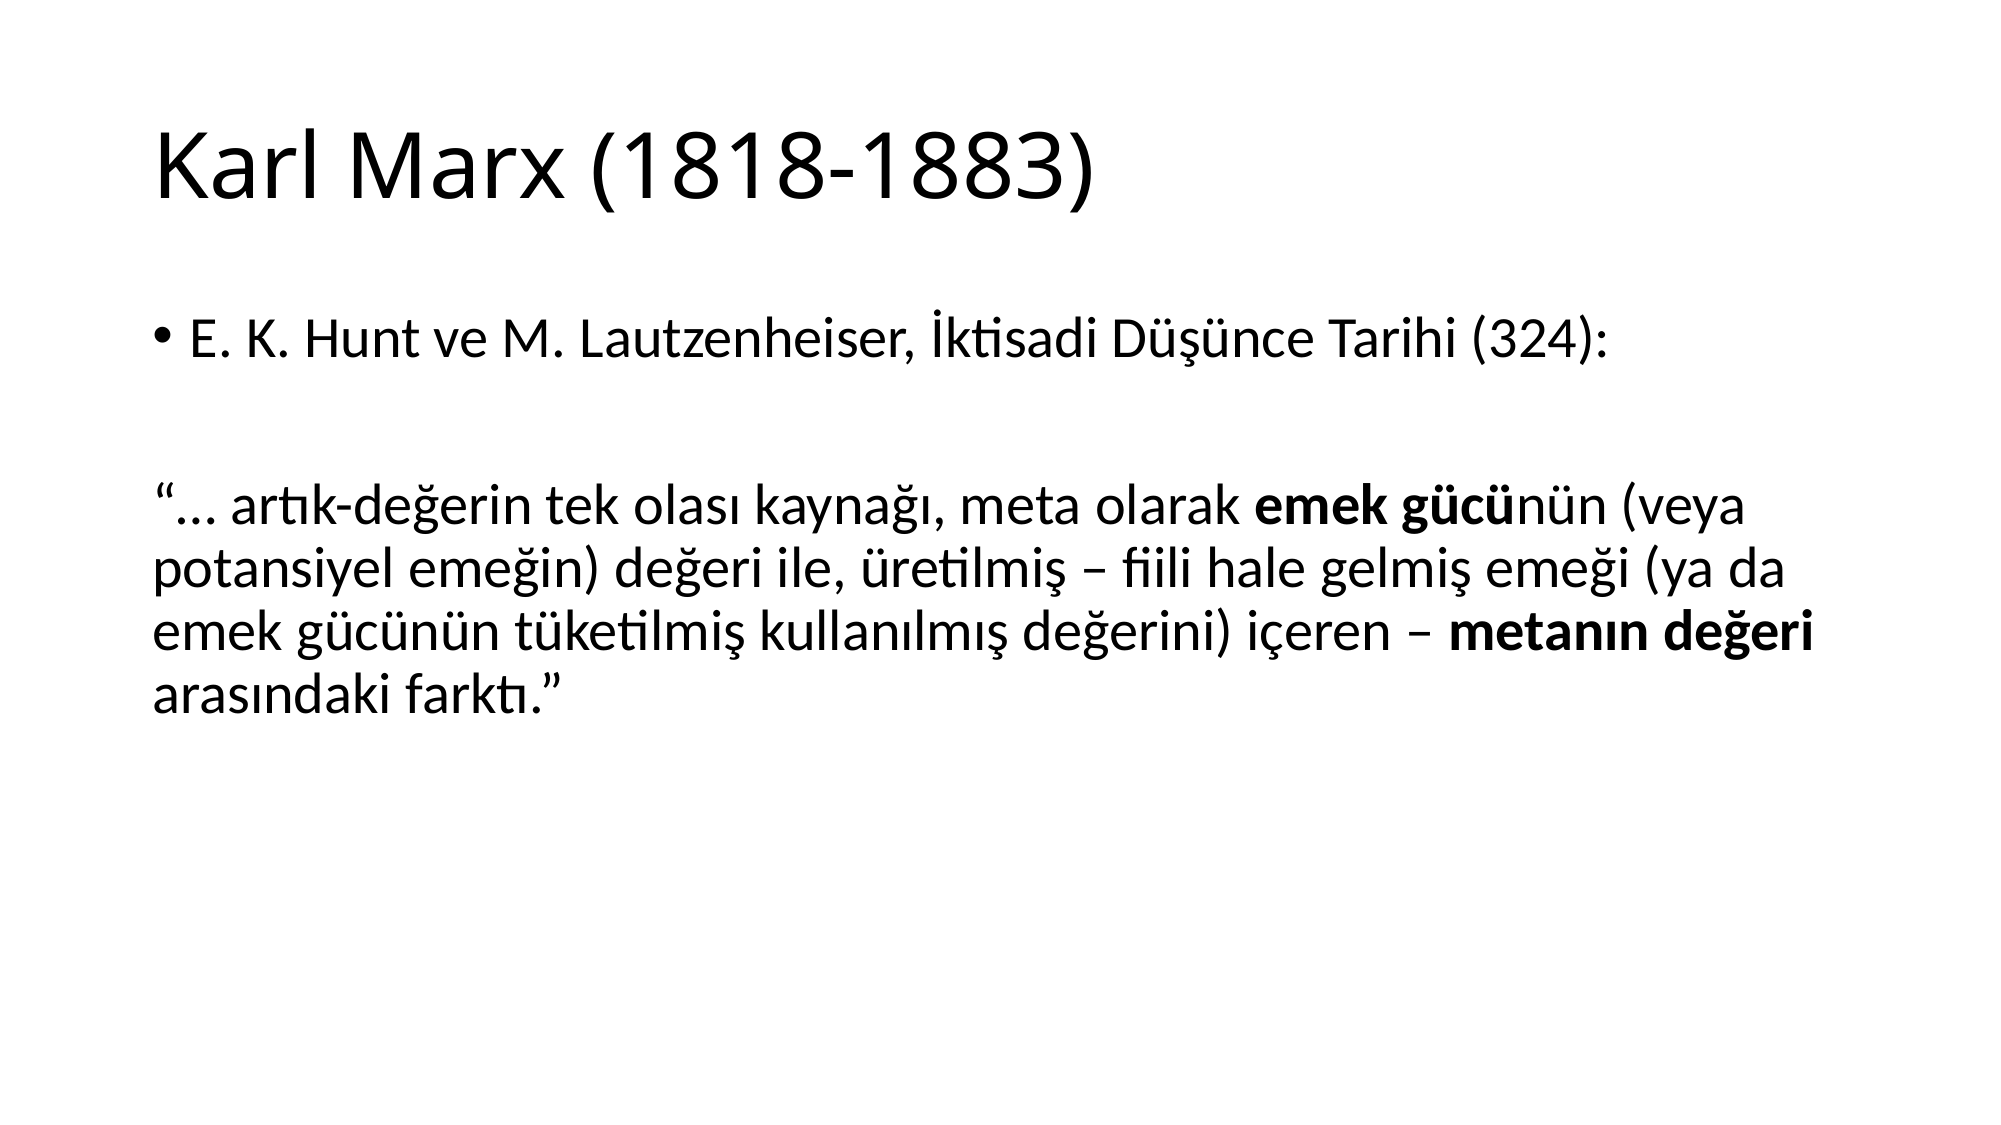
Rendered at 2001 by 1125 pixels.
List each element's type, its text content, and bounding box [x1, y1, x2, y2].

list E. K. Hunt ve M. Lautzenheiser, İktisadi Düşünce Tarihi (324): “… artık-değerin tek olası kaynağı, meta olarak emek gücünün (veya potansiyel emeğin) değeri ile, üretilmiş – fiili hale gelmiş emeği (ya da emek gücünün tüketilmiş kullanılmış değerini) içeren – metanın değeri arasındaki farktı.” [137, 299, 1863, 1014]
title Karl Marx (1818-1883) [137, 59, 1863, 278]
